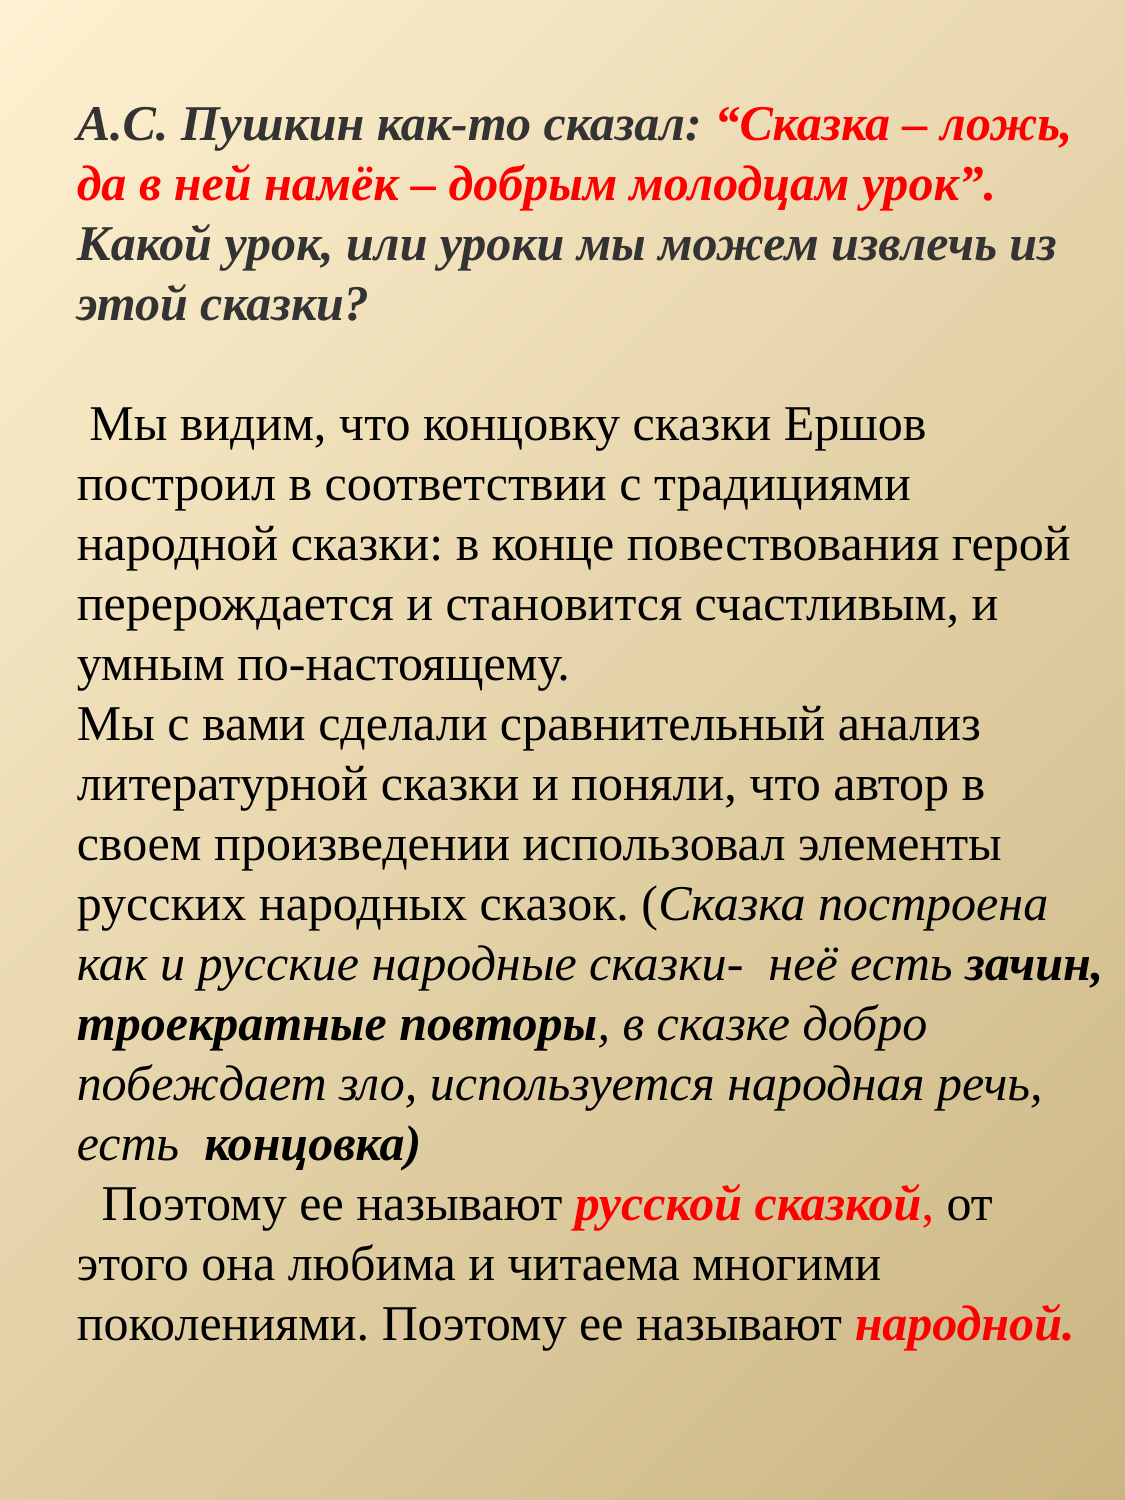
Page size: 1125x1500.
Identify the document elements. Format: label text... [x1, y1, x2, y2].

text_box А.С. Пушкин как-то сказал: “Сказка – ложь, да в ней намёк – добрым молодцам урок”. Какой урок, или уроки мы можем извлечь из этой сказки? Мы видим, что концовку сказки Ершов построил в соответствии с традициями народной сказки: в конце повествования герой перерождается и становится счастливым, и умным по-настоящему. Мы с вами сделали сравнительный анализ литературной сказки и поняли, что автор в своем произведении использовал элементы русских народных сказок. (Сказка построена как и русские народные сказки- неё есть зачин, троекратные повторы, в сказке добро побеждает зло, используется народная речь, есть концовка) Поэтому ее называют русской сказкой, от этого она любима и читаема многими поколениями. Поэтому ее называют народной. [61, 82, 1125, 1358]
